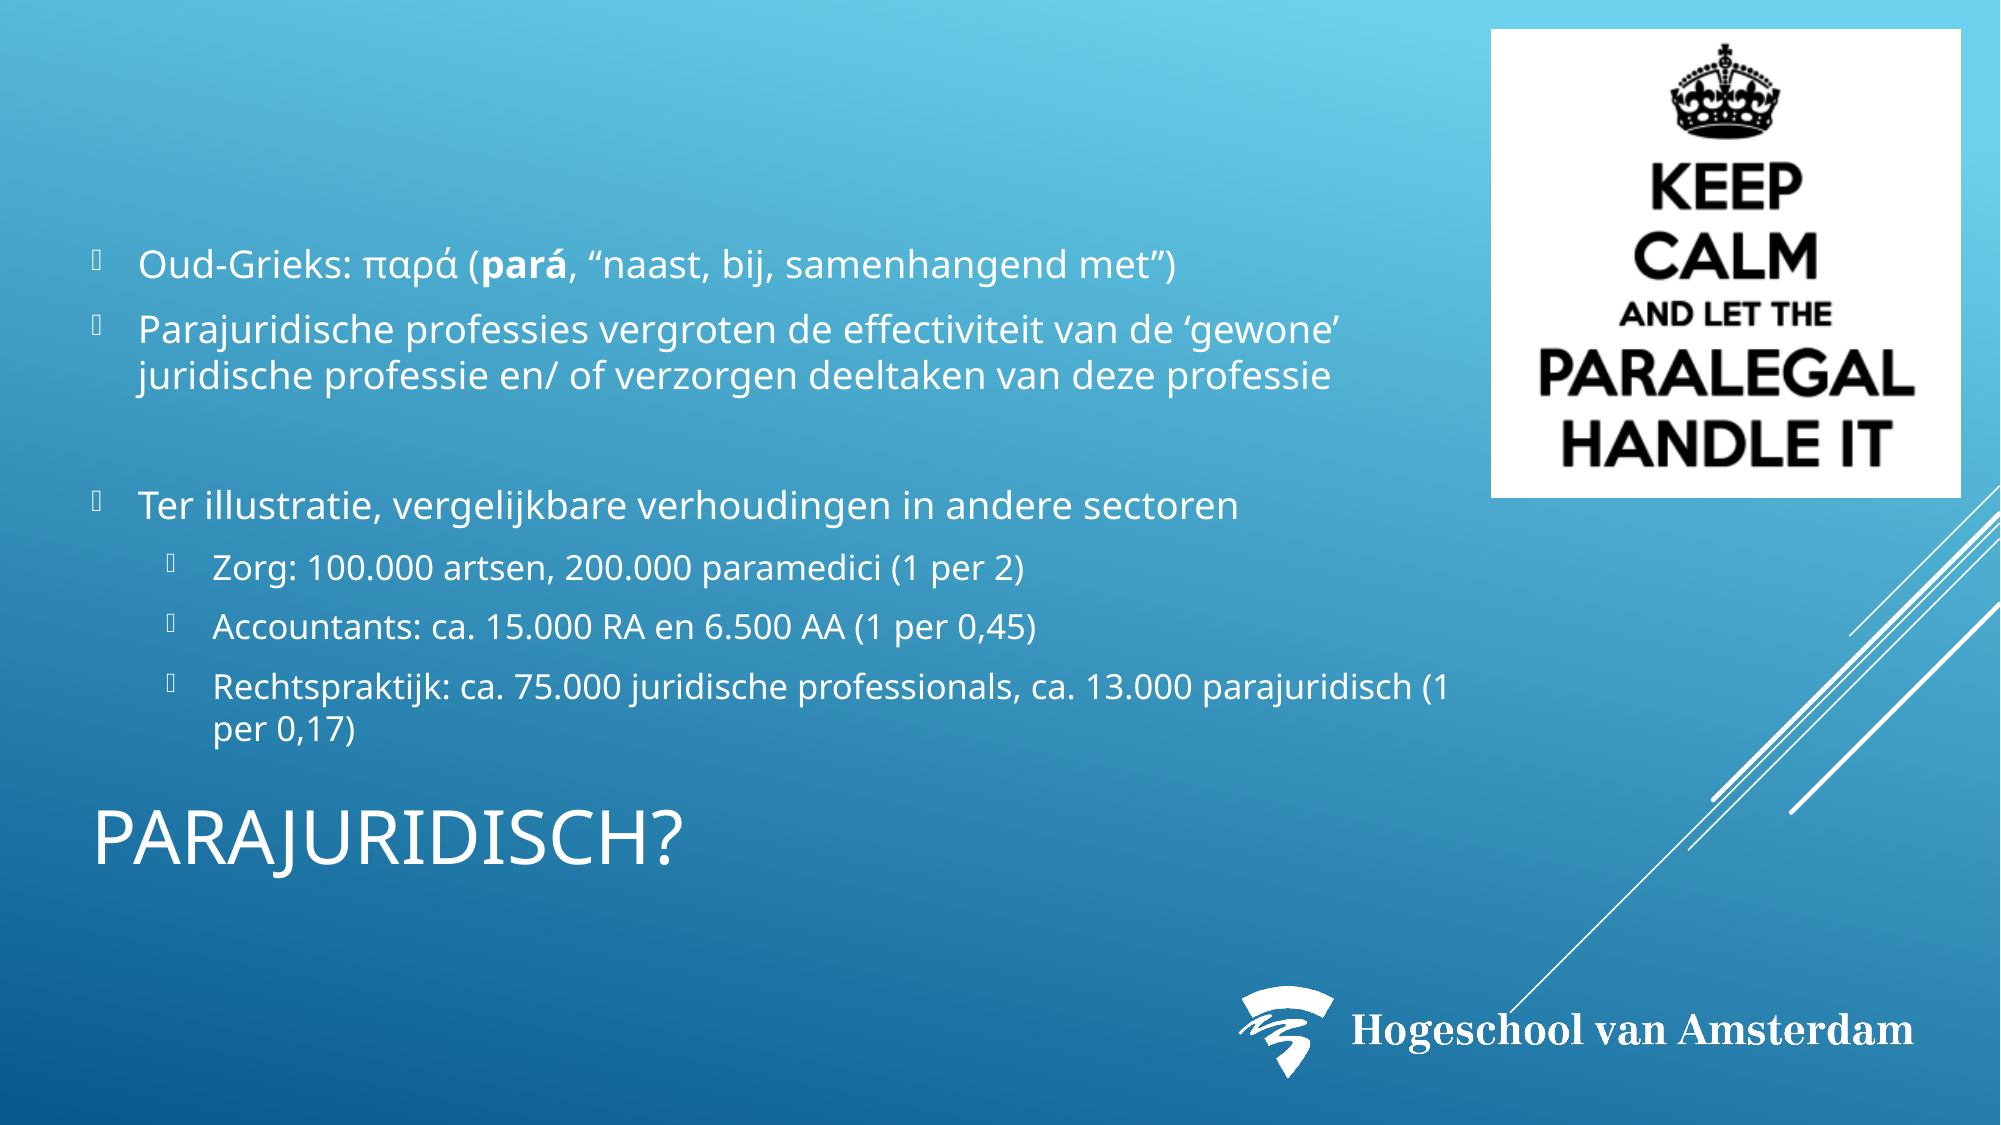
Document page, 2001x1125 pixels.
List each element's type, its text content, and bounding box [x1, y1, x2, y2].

picture [1491, 28, 1961, 499]
list Oud-Grieks: παρά (pará, “naast, bij, samenhangend met”) Parajuridische professies vergroten de effectiviteit van de ‘gewone’ juridische professie en/ of verzorgen deeltaken van deze professie Ter illustratie, vergelijkbare verhoudingen in andere sectoren Zorg: 100.000 artsen, 200.000 paramedici (1 per 2) Accountants: ca. 15.000 RA en 6.500 AA (1 per 0,45) Rechtspraktijk: ca. 75.000 juridische professionals, ca. 13.000 parajuridisch (1 per 0,17) [76, 166, 1492, 760]
title Parajuridisch? [76, 760, 1477, 958]
picture [1236, 984, 1914, 1079]
